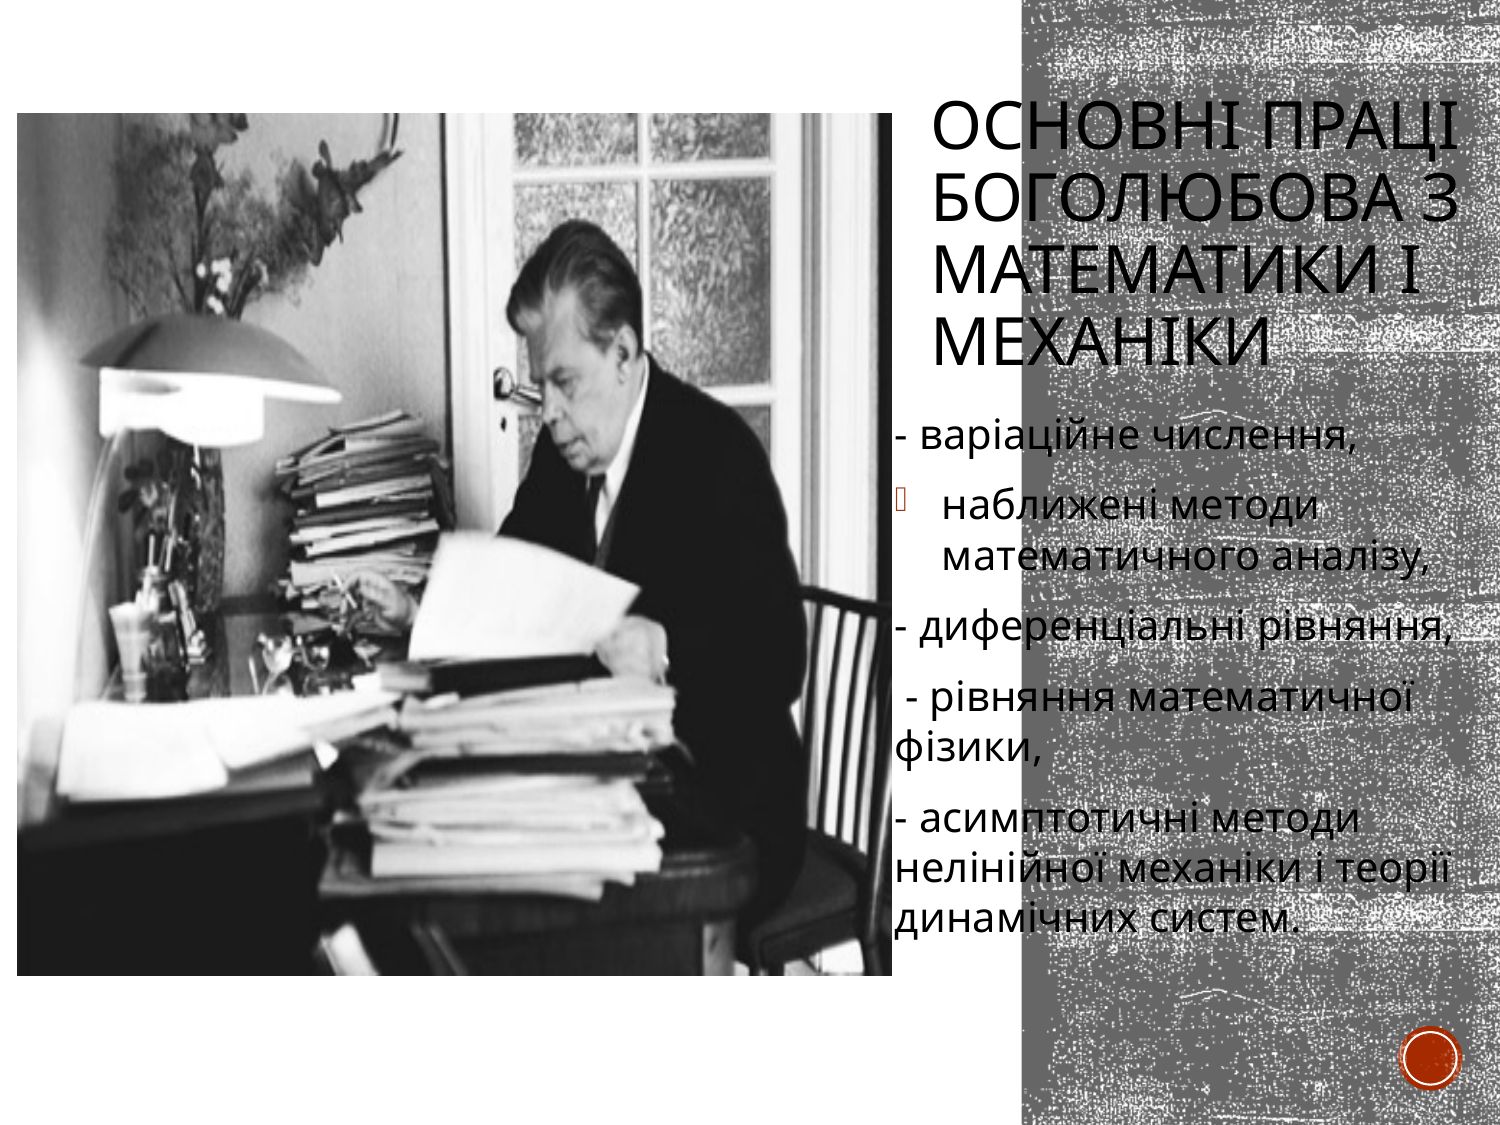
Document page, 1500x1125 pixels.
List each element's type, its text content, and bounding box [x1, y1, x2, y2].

list - варіаційне числення, наближені методи математичного аналізу, - диференціальні рівняння, - рівняння математичної фізики, - асимптотичні методи нелінійної механіки і теорії динамічних систем. [879, 399, 1500, 1125]
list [21, 116, 891, 975]
title Основні праці Боголюбова з математики і механіки [915, 0, 1500, 388]
